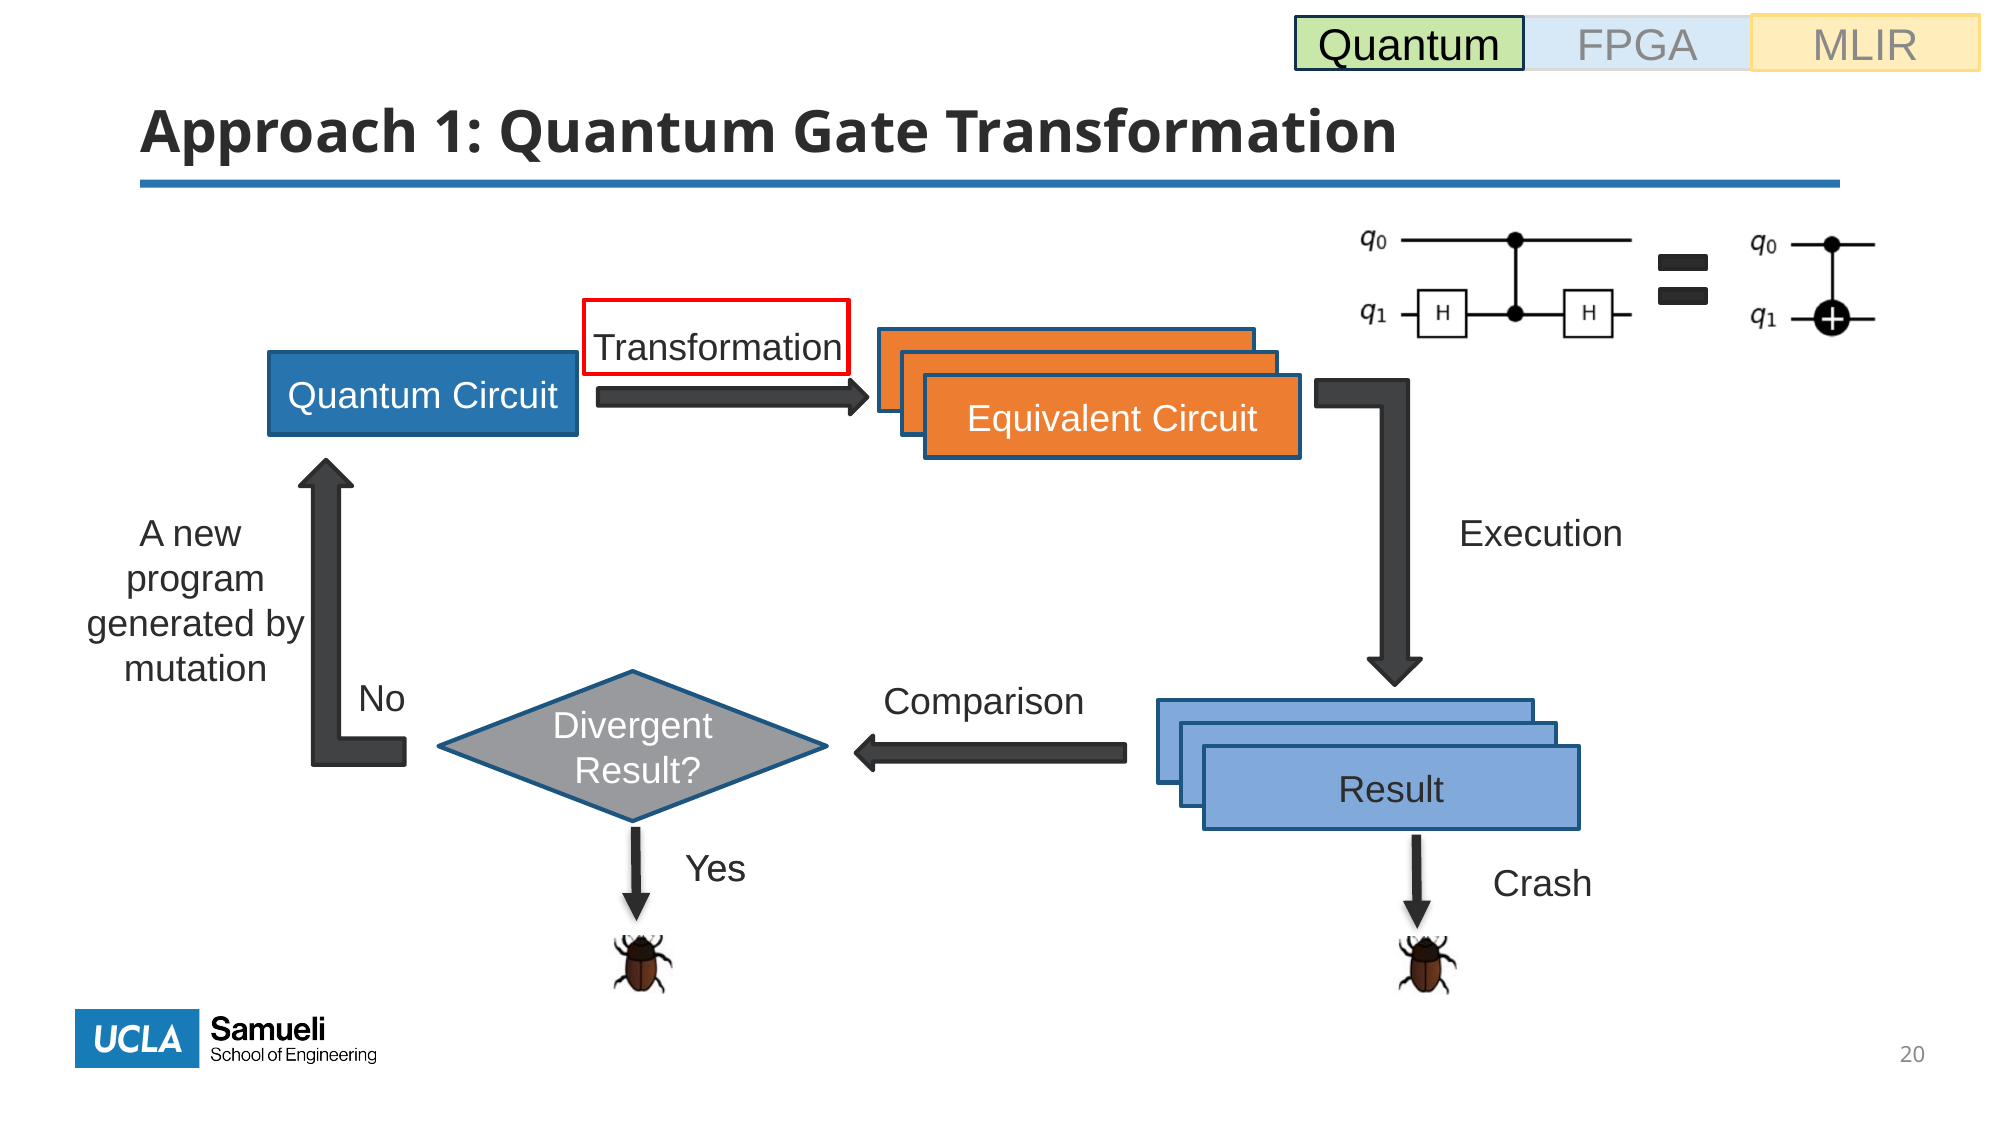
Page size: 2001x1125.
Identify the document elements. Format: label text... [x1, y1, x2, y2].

text_box Execution [1444, 501, 1734, 562]
text_box [853, 733, 1128, 773]
text_box Equivalent Circuit [923, 373, 1302, 460]
text_box Comparison [868, 669, 1158, 730]
picture [75, 1009, 376, 1068]
text_box No [343, 666, 446, 727]
text_box [1658, 287, 1708, 305]
picture [1727, 212, 1901, 356]
title Approach 1: Quantum Gate Transformation [140, 102, 1840, 166]
picture [606, 934, 694, 1001]
text_box Equivalent Circuit [900, 350, 1279, 437]
text_box Equivalent Circuit [1179, 721, 1558, 808]
text_box Crash [1477, 851, 1624, 912]
picture [1353, 212, 1644, 346]
text_box Yes [670, 836, 773, 897]
text_box Equivalent Circuit [1156, 698, 1535, 785]
picture [1390, 935, 1479, 1002]
text_box Quantum Circuit [267, 350, 579, 437]
text_box [1658, 254, 1708, 271]
text_box Equivalent Circuit [877, 327, 1256, 413]
text_box Divergent Result? [436, 669, 829, 824]
text_box Result [1202, 744, 1581, 831]
text_box A new program generated by mutation [50, 501, 342, 697]
text_box [297, 457, 355, 501]
text_box Quantum [1293, 15, 1525, 71]
text_box [310, 697, 407, 767]
text_box Transformation [577, 315, 868, 376]
slide_number 20 [1899, 1040, 2000, 1110]
text_box FPGA [1525, 15, 1749, 71]
text_box [582, 298, 851, 315]
text_box [1314, 378, 1423, 688]
text_box MLIR [1749, 13, 1982, 73]
text_box [595, 377, 870, 417]
